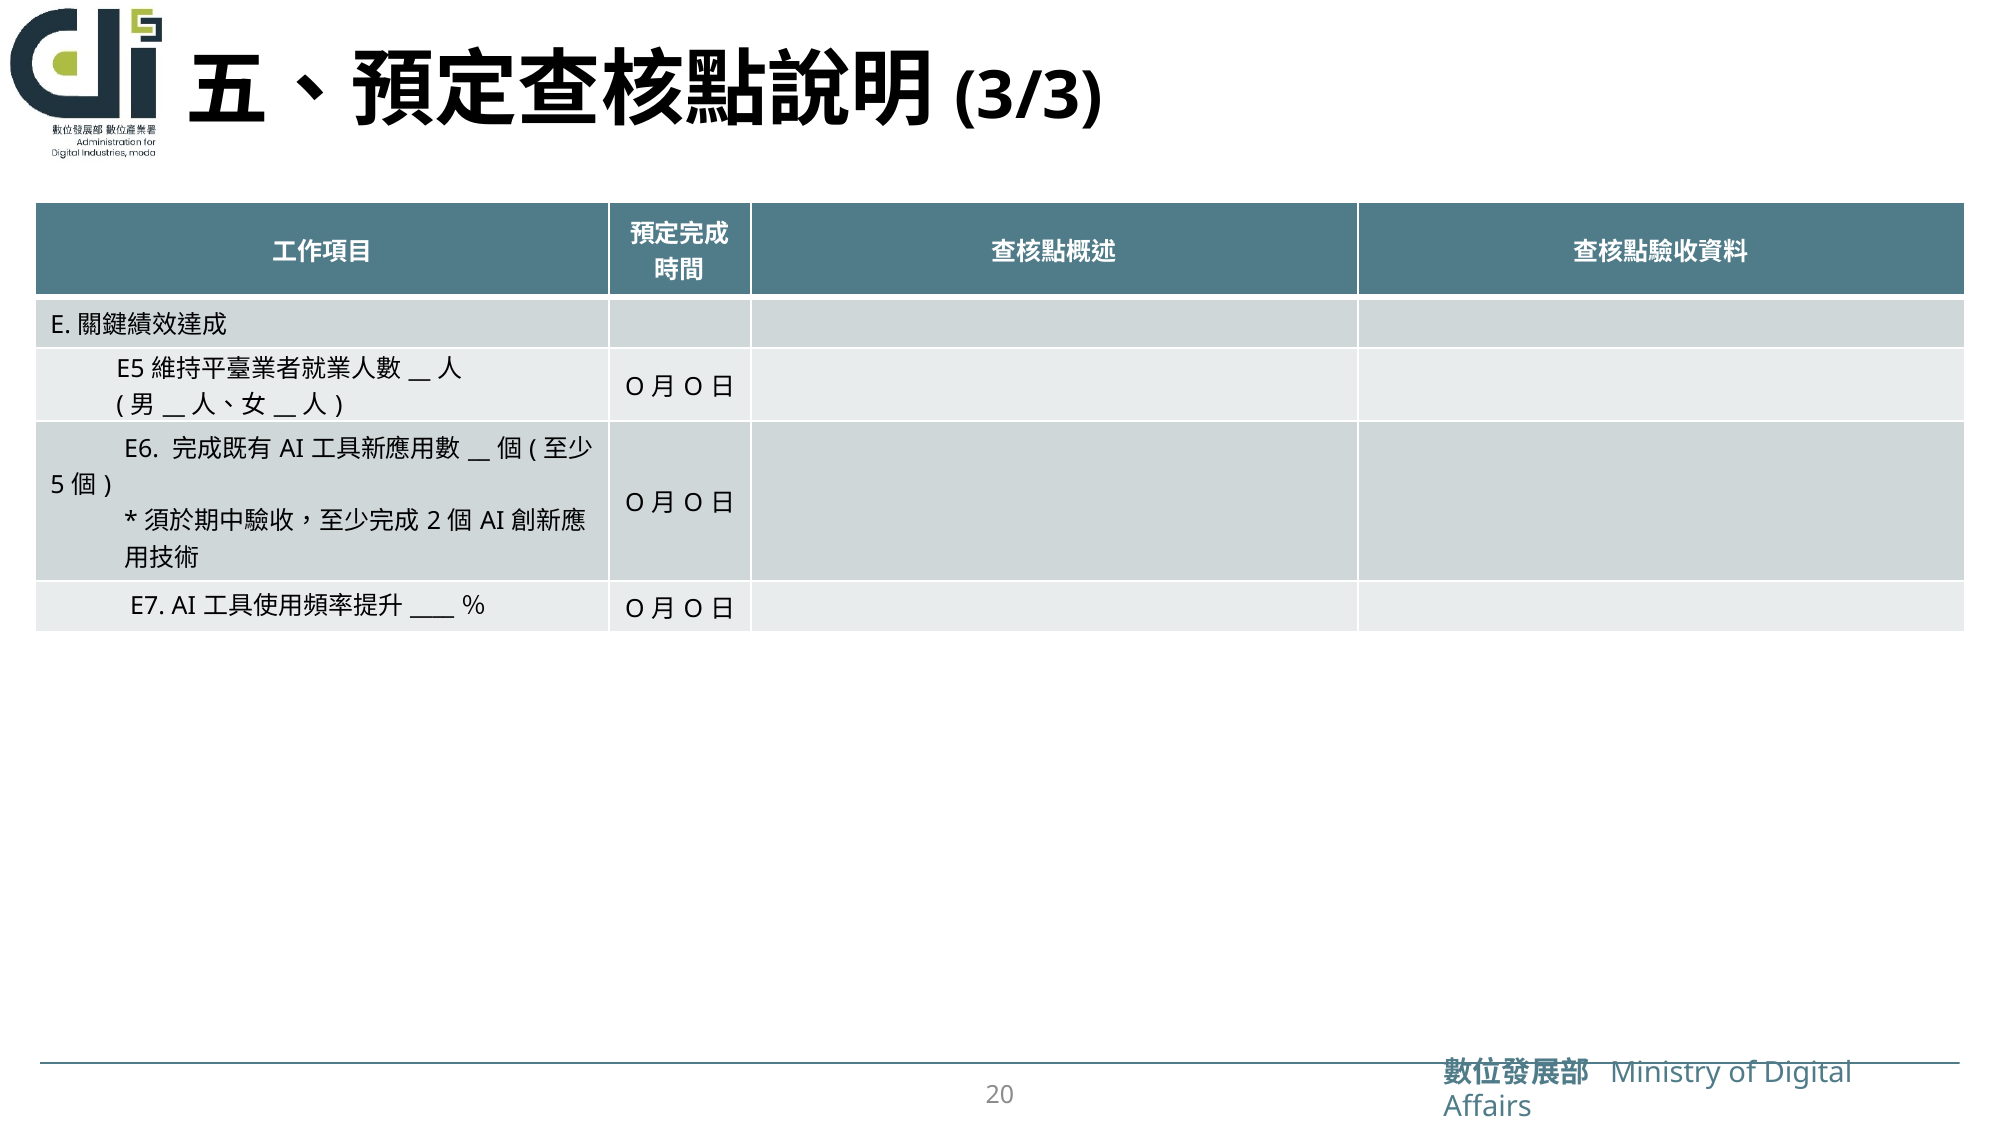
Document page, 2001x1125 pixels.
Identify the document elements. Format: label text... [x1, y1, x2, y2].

slide_number 20 [852, 1080, 1148, 1111]
table_cell E5維持平臺業者就業人數__人 (男__人、女__人) [36, 349, 608, 420]
table_cell [1359, 300, 1964, 347]
table_cell [752, 422, 1357, 580]
table_cell O月O日 [610, 349, 750, 420]
table_cell O月O日 [610, 582, 750, 631]
table_cell [1359, 582, 1964, 631]
table_cell [1359, 349, 1964, 420]
picture [0, 0, 172, 167]
table_cell [610, 300, 750, 347]
table_cell [752, 300, 1357, 347]
table_header 查核點驗收資料 [1359, 203, 1964, 294]
table_cell [752, 349, 1357, 420]
table_cell E7. AI工具使用頻率提升____％ [36, 582, 608, 631]
table_header 工作項目 [36, 203, 608, 294]
table_cell E6. 完成既有AI工具新應用數__個(至少5個) *須於期中驗收，至少完成2個AI創新應用技術 [36, 422, 608, 580]
table_cell [1359, 422, 1964, 580]
table_cell O月O日 [610, 422, 750, 580]
table_header 查核點概述 [752, 203, 1357, 294]
table_cell [752, 582, 1357, 631]
title 五、預定查核點說明(3/3) [173, 11, 1945, 160]
table_cell E.關鍵績效達成 [36, 300, 608, 347]
table_header 預定完成時間 [610, 203, 750, 294]
